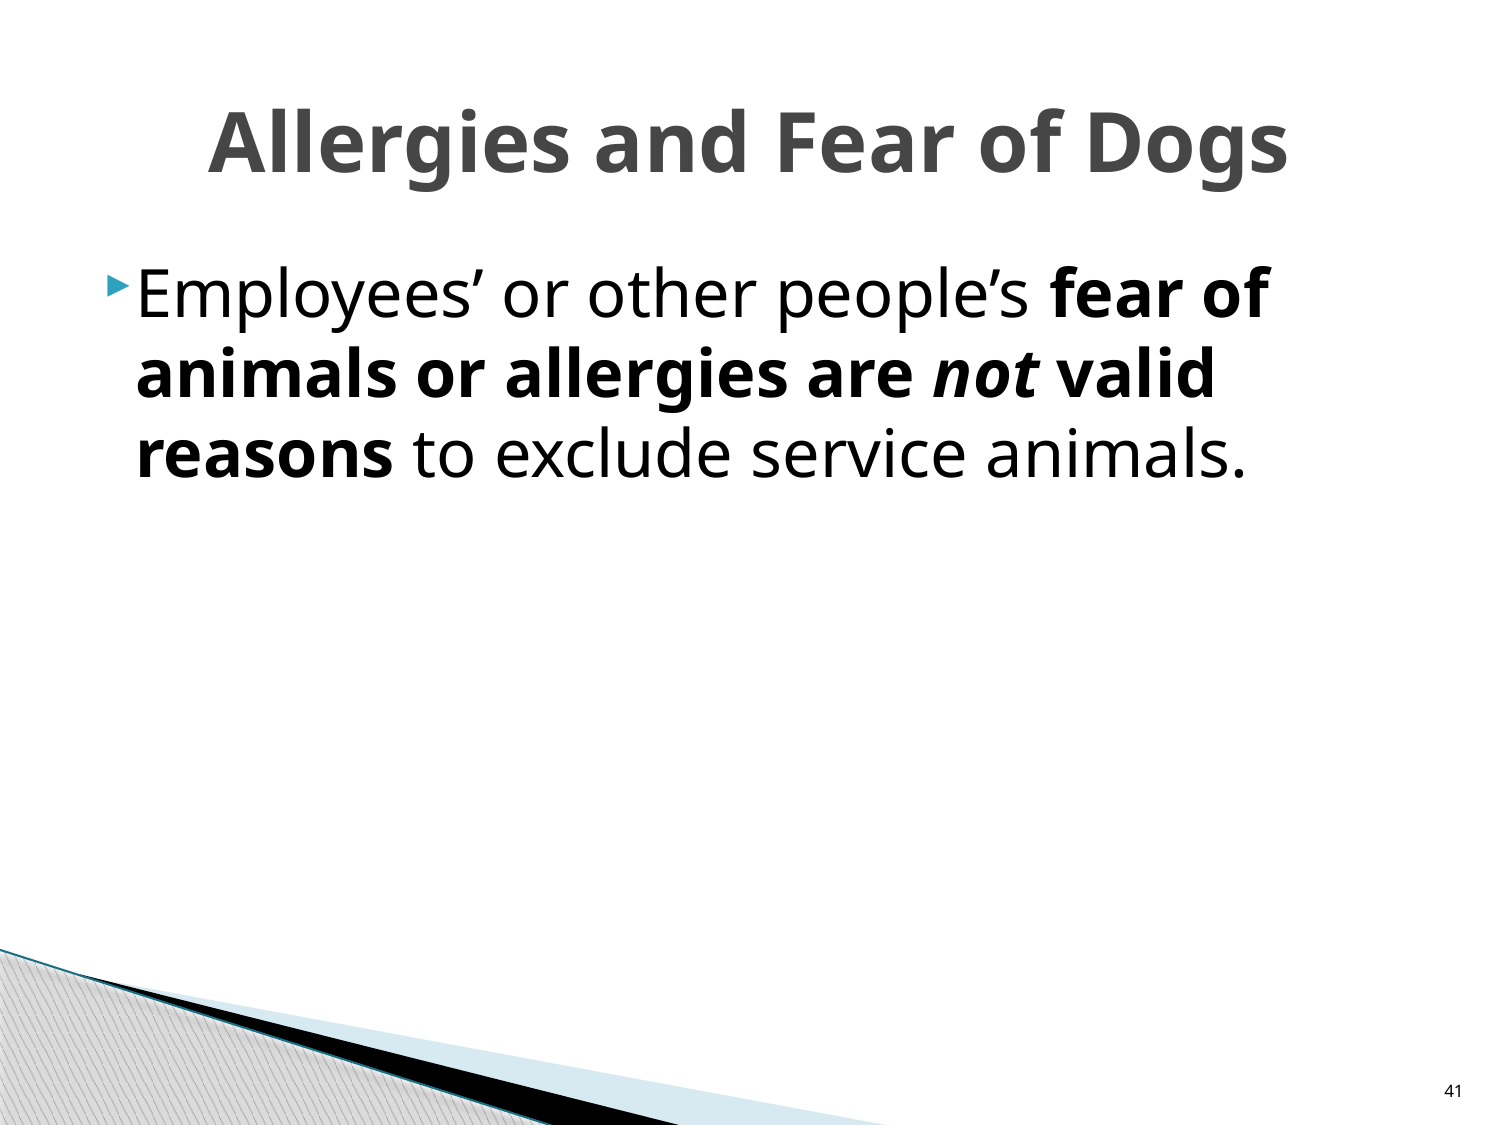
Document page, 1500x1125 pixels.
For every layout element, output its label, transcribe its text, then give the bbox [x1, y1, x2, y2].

slide_number 41 [1418, 1051, 1479, 1112]
title Allergies and Fear of Dogs [75, 45, 1425, 233]
list Employees’ or other people’s fear of animals or allergies are not valid reasons to exclude service animals. [75, 242, 1425, 986]
